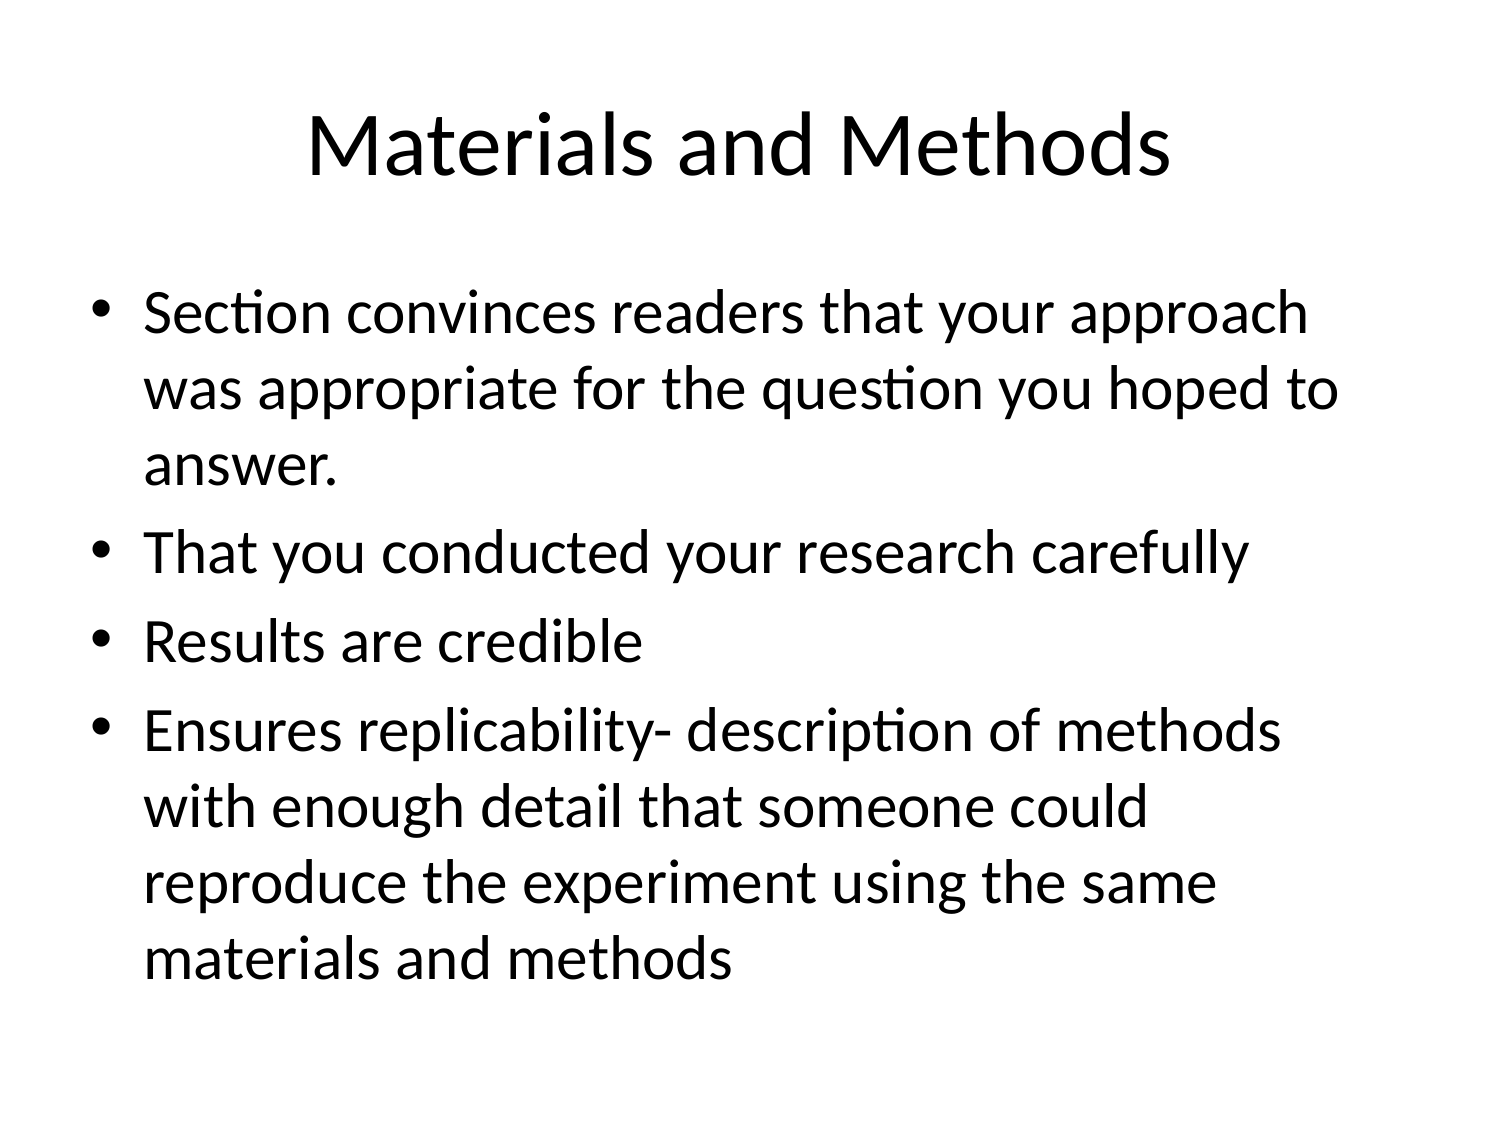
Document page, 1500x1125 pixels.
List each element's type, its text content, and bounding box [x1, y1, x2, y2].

list Section convinces readers that your approach was appropriate for the question you hoped to answer. That you conducted your research carefully Results are credible Ensures replicability- description of methods with enough detail that someone could reproduce the experiment using the same materials and methods [75, 262, 1425, 1005]
title Materials and Methods [75, 45, 1425, 233]
